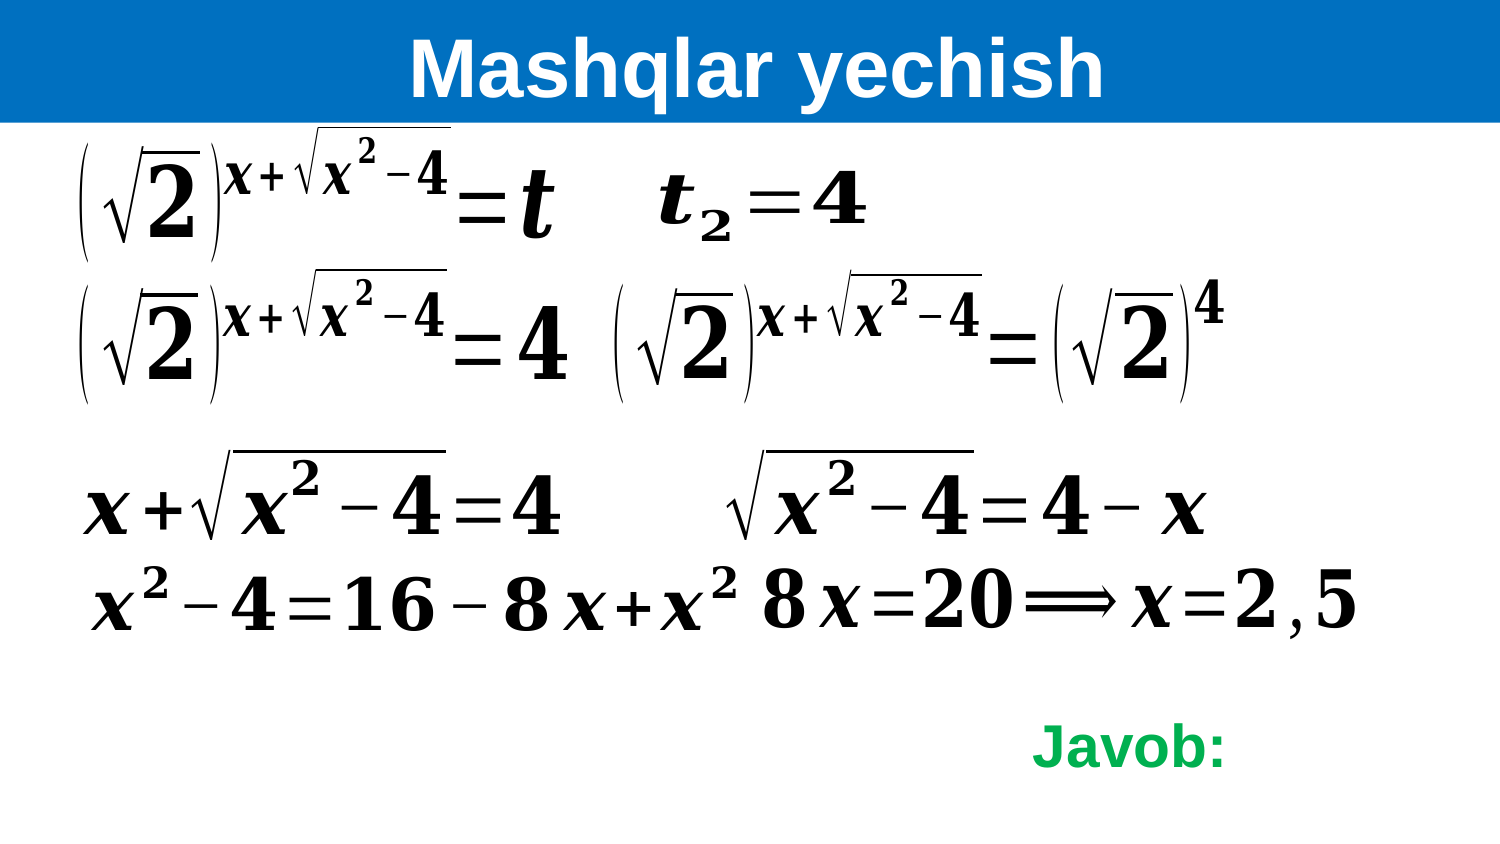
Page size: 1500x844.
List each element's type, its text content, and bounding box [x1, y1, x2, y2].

text_box Mashqlar yechish [56, 9, 1460, 114]
text_box [0, 0, 1500, 123]
